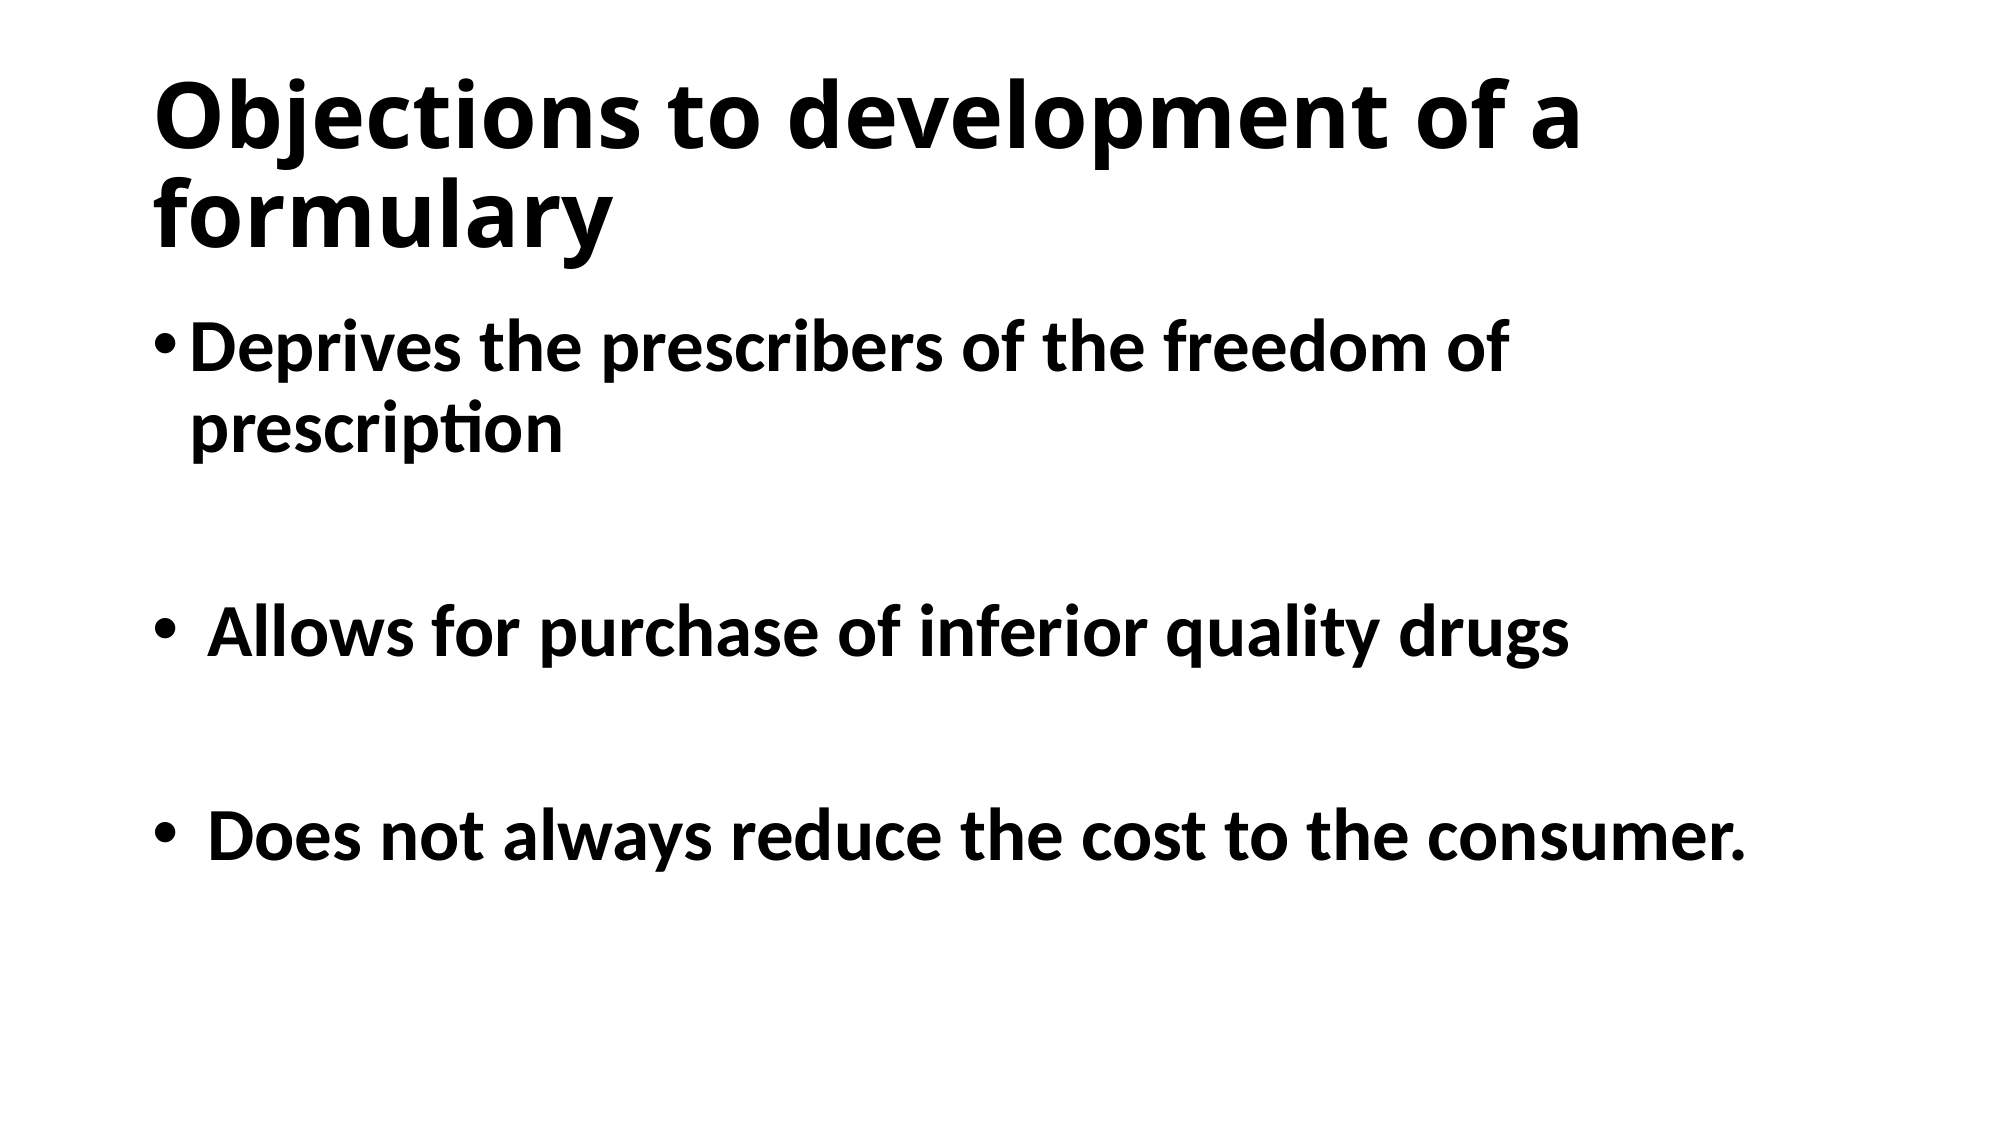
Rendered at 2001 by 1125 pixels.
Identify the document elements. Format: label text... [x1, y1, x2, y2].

list Deprives the prescribers of the freedom of prescription Allows for purchase of inferior quality drugs Does not always reduce the cost to the consumer. [137, 299, 1863, 1014]
title Objections to development of a formulary [137, 59, 1863, 278]
